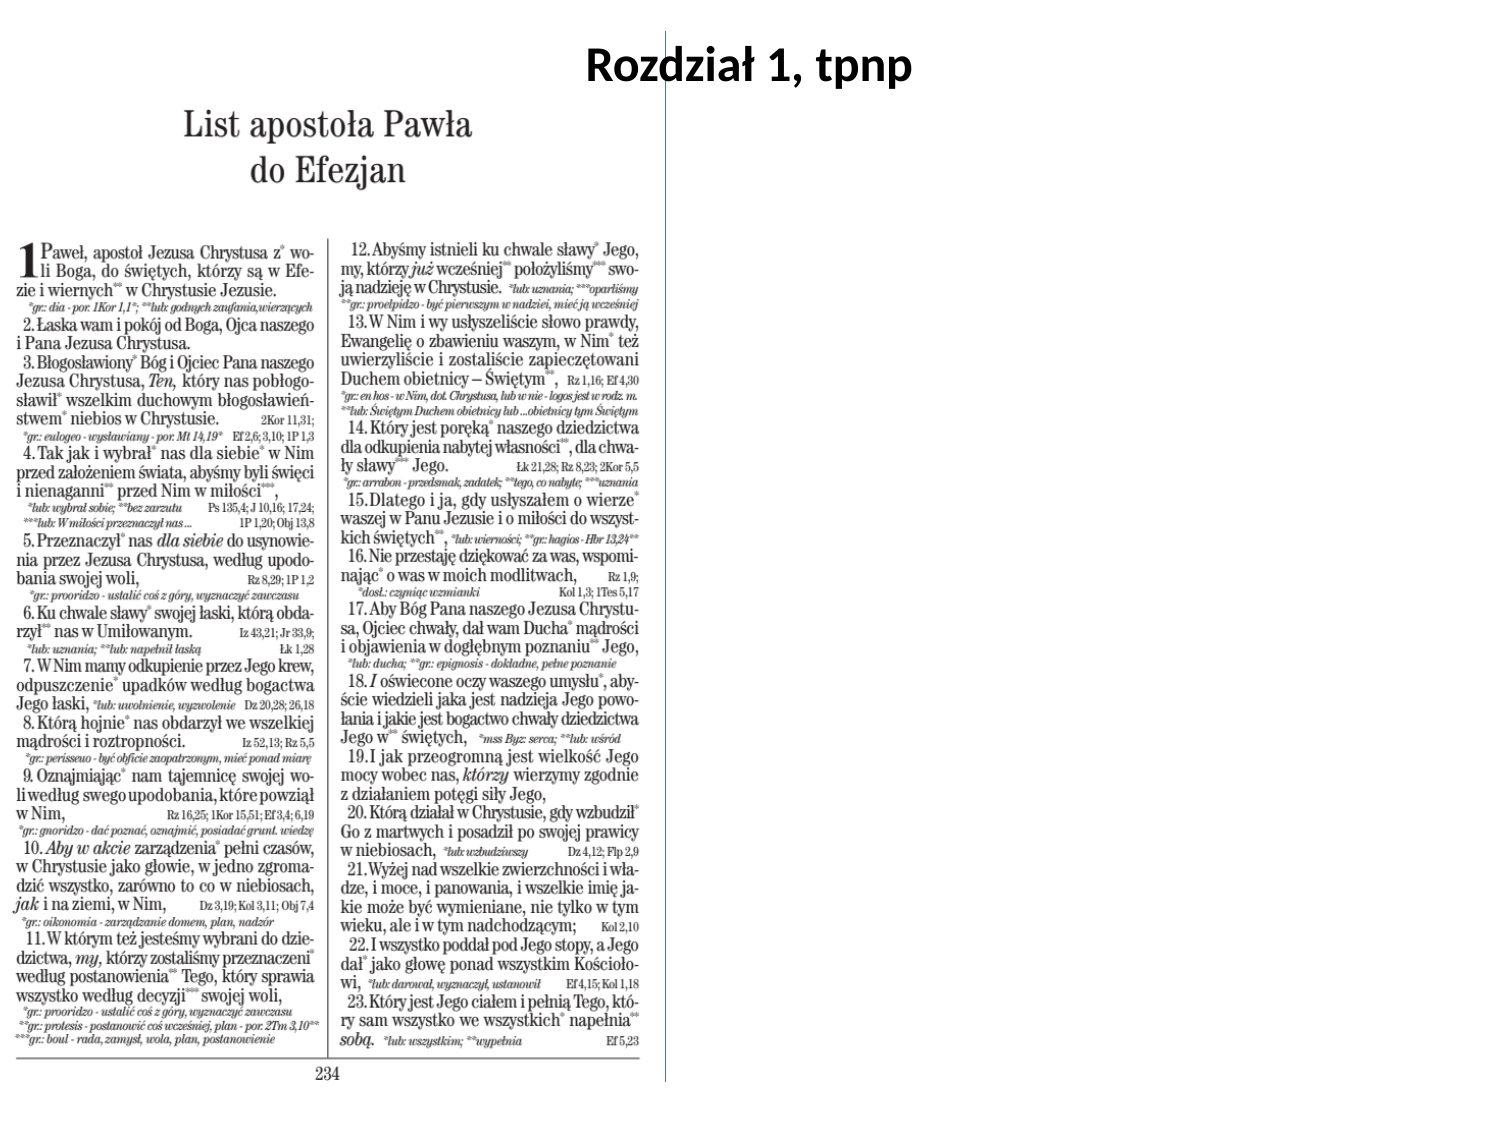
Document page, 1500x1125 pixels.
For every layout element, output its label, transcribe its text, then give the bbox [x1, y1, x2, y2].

picture [0, 0, 686, 1125]
title Rozdział 1, tpnp [686, 30, 1463, 116]
